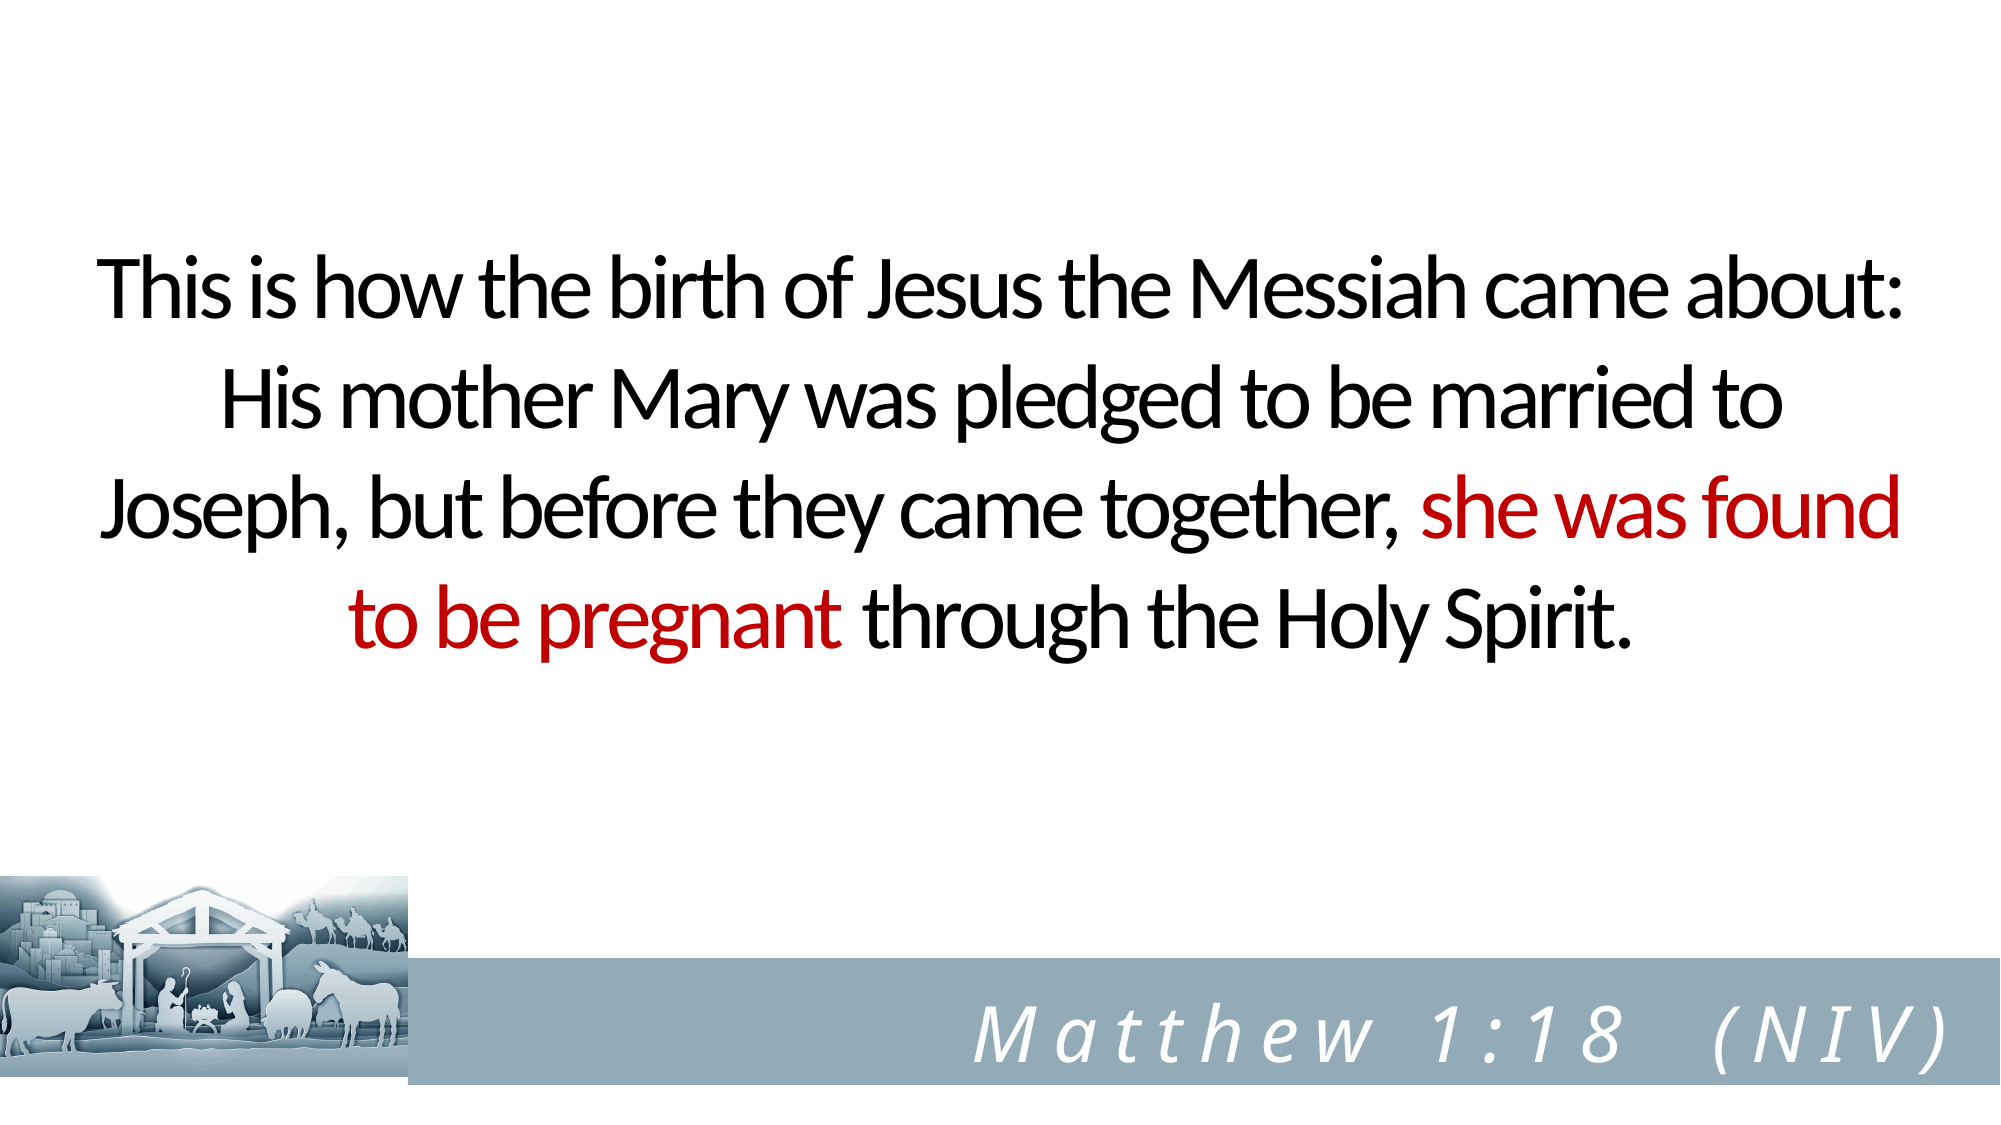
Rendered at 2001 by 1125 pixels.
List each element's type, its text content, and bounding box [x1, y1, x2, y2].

picture [1758, 966, 1990, 1074]
text_box This is how the birth of Jesus the Messiah came about: His mother Mary was pledged to be married to Joseph, but before they came together, she was found to be pregnant through the Holy Spirit. [81, 37, 1919, 856]
picture [0, 875, 409, 1077]
text_box Matthew 1:18 (NIV) [408, 958, 2000, 1085]
